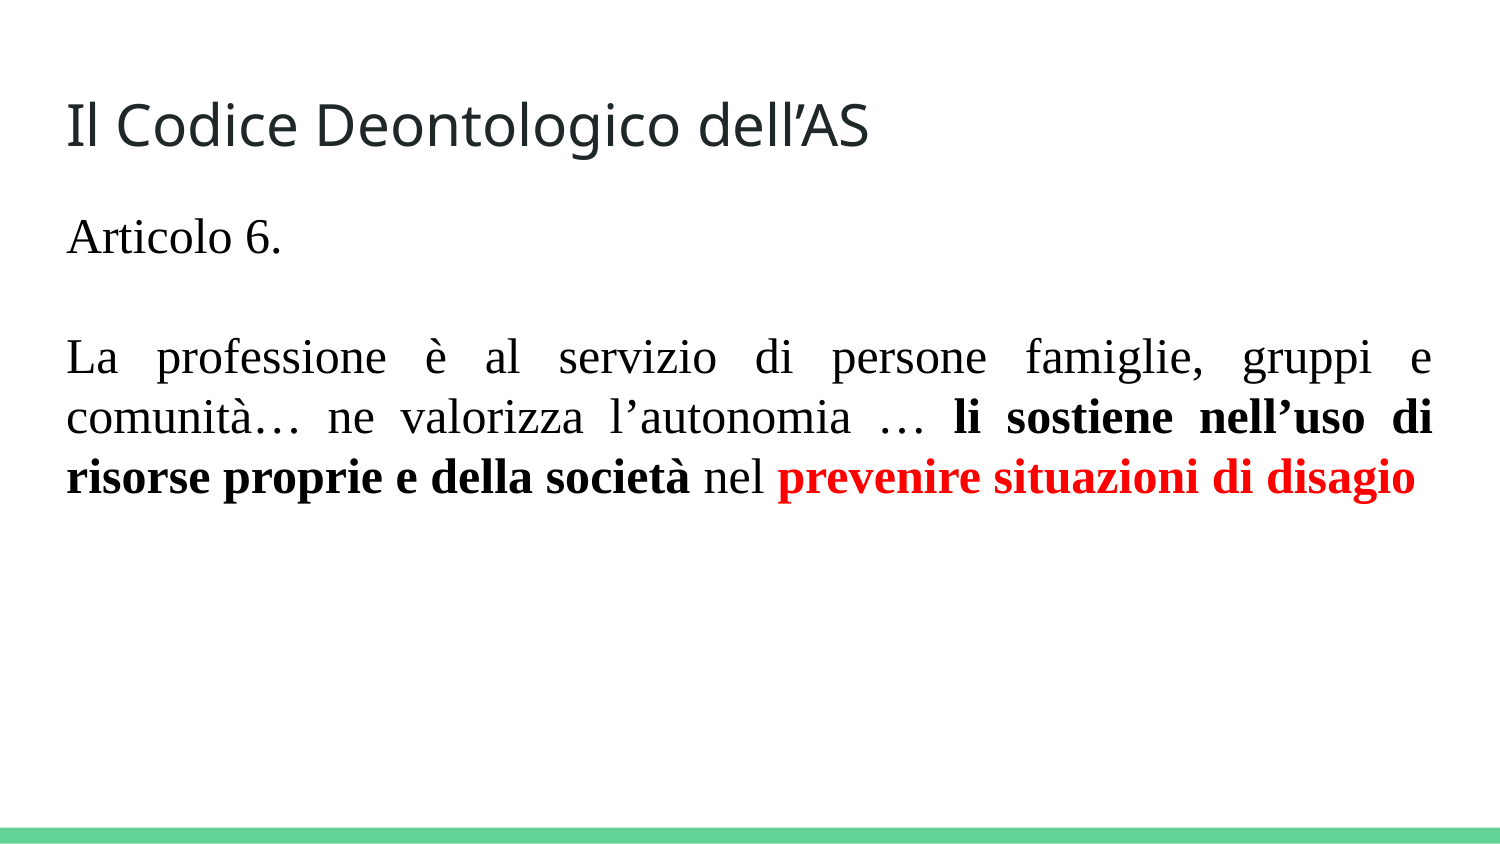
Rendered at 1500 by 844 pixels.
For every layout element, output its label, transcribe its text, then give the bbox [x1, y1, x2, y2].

title Il Codice Deontologico dell’AS [51, 72, 1449, 167]
list Articolo 6. La professione è al servizio di persone famiglie, gruppi e comunità… ne valorizza l’autonomia … li sostiene nell’uso di risorse proprie e della società nel prevenire situazioni di disagio [51, 189, 1449, 821]
